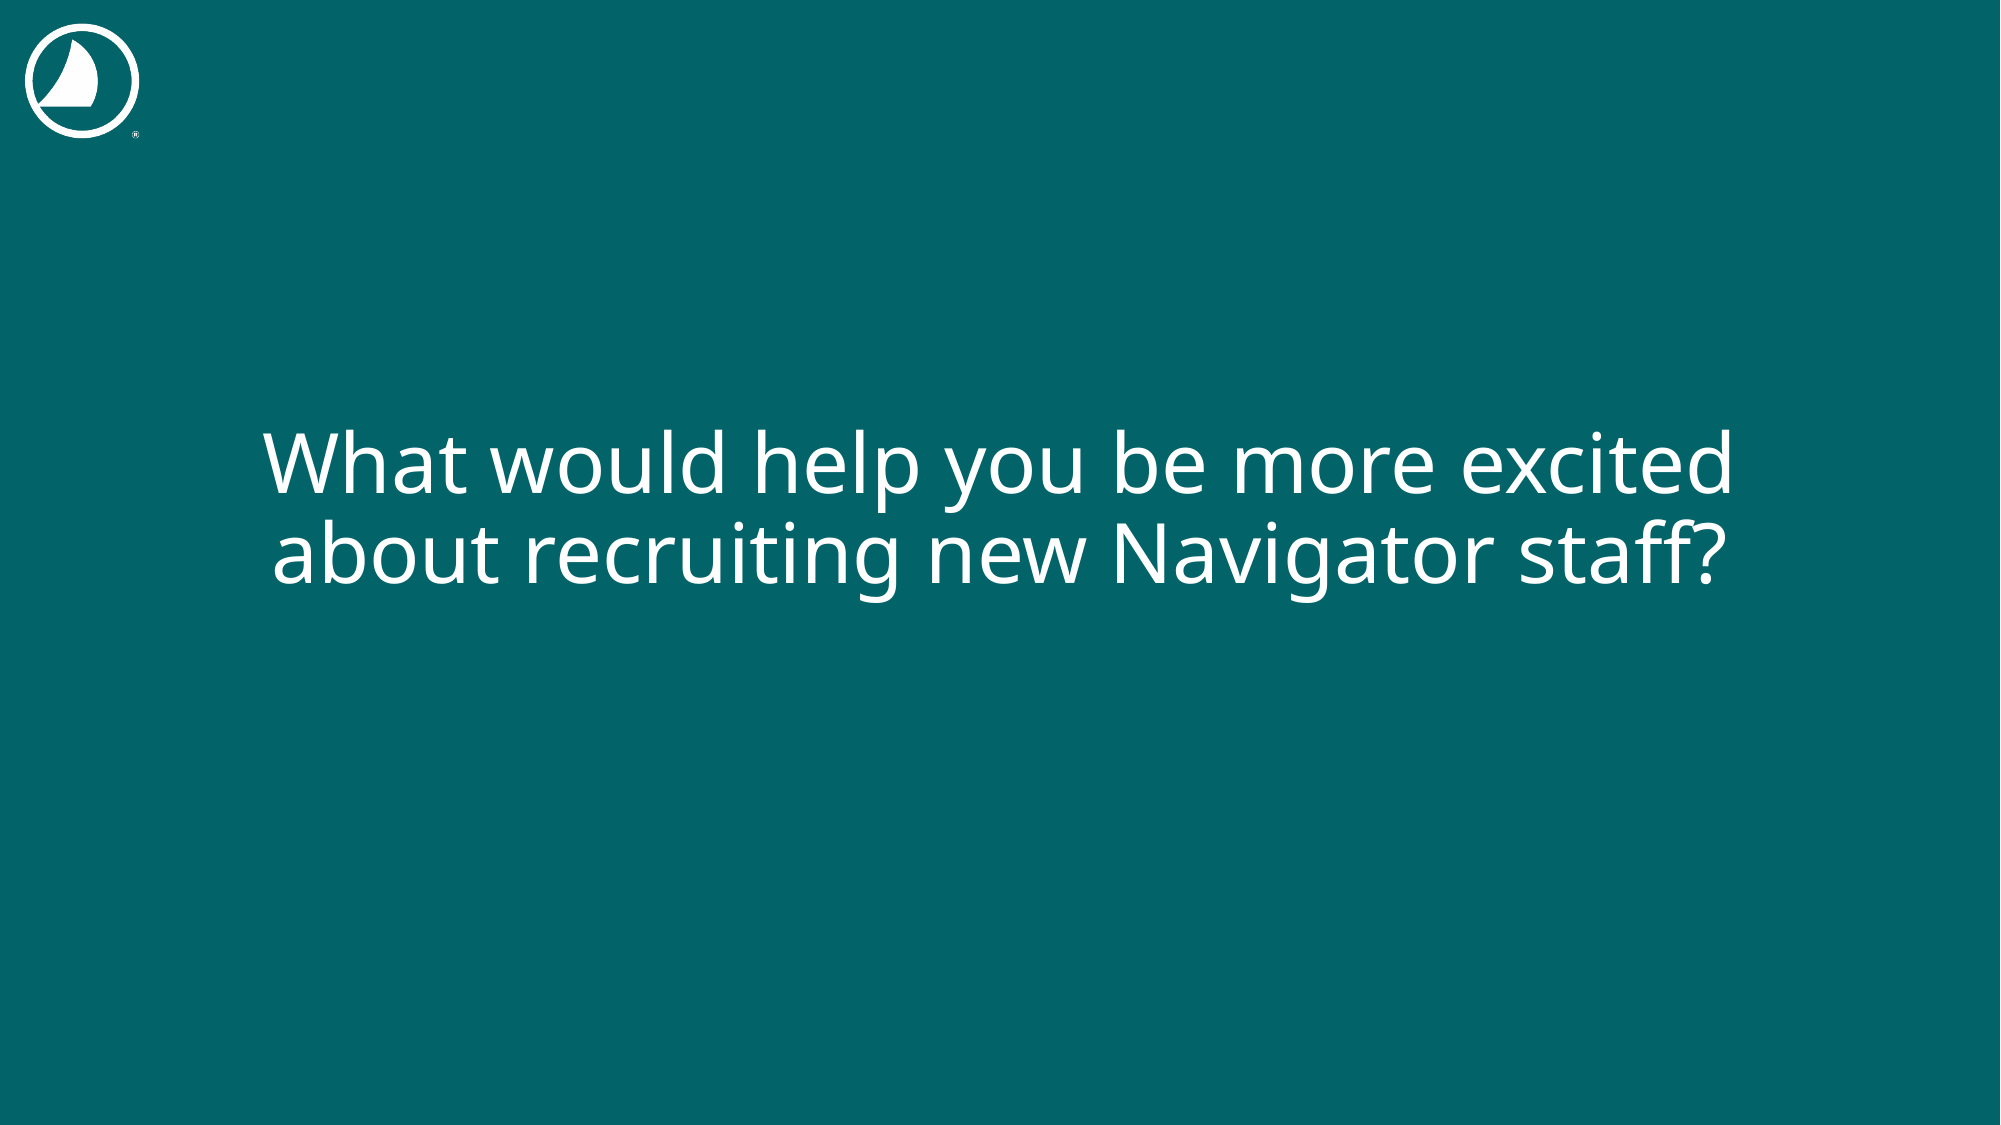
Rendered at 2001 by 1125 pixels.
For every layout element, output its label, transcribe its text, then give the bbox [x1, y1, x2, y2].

picture [0, 0, 164, 164]
list What would help you be more excited about recruiting new Navigator staff? [137, 413, 1863, 712]
